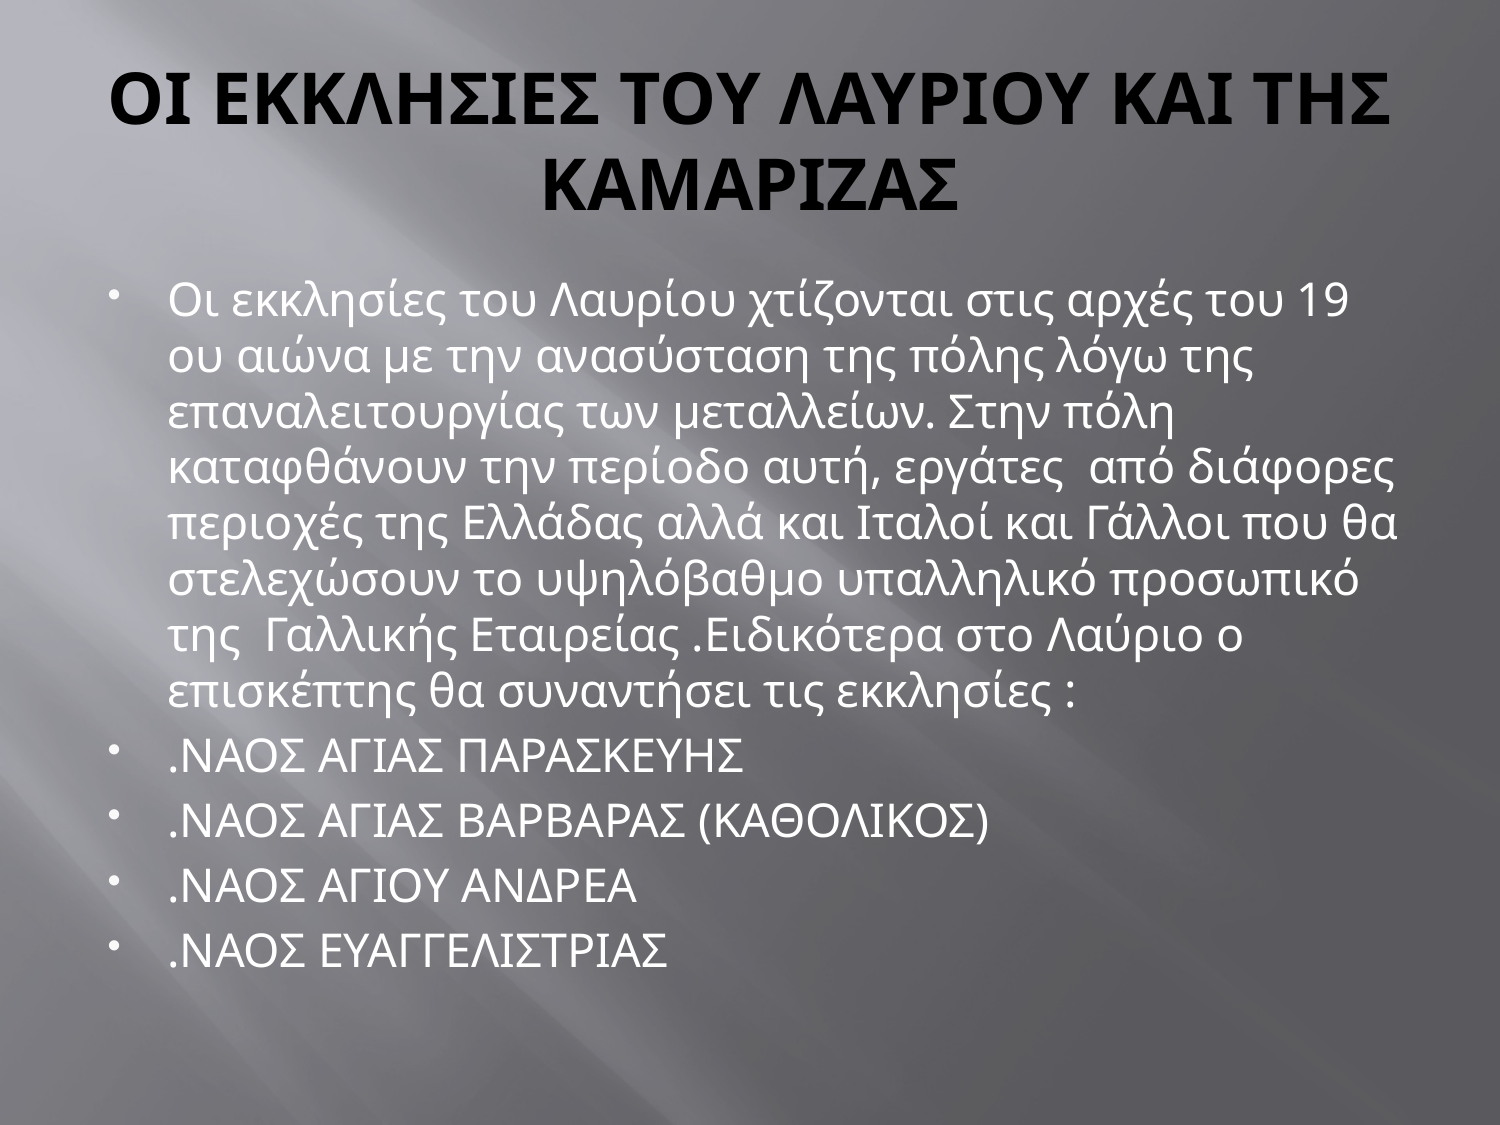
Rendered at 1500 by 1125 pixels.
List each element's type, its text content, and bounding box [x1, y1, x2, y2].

list Οι εκκλησίες του Λαυρίου χτίζονται στις αρχές του 19 ου αιώνα με την ανασύσταση της πόλης λόγω της επαναλειτουργίας των μεταλλείων. Στην πόλη καταφθάνουν την περίοδο αυτή, εργάτες από διάφορες περιοχές της Ελλάδας αλλά και Ιταλοί και Γάλλοι που θα στελεχώσουν το υψηλόβαθμο υπαλληλικό προσωπικό της Γαλλικής Εταιρείας .Ειδικότερα στο Λαύριο ο επισκέπτης θα συναντήσει τις εκκλησίες : .ΝΑΟΣ ΑΓΙΑΣ ΠΑΡΑΣΚΕΥΗΣ .ΝΑΟΣ ΑΓΙΑΣ ΒΑΡΒΑΡΑΣ (ΚΑΘΟΛΙΚΟΣ) .ΝΑΟΣ ΑΓΙΟΥ ΑΝΔΡΕΑ .ΝΑΟΣ ΕΥΑΓΓΕΛΙΣΤΡΙΑΣ [75, 262, 1425, 1035]
title ΟΙ ΕΚΚΛΗΣΙΕΣ ΤΟΥ ΛΑΥΡΙΟΥ ΚΑΙ ΤΗΣ ΚΑΜΑΡΙΖΑΣ [75, 45, 1425, 233]
